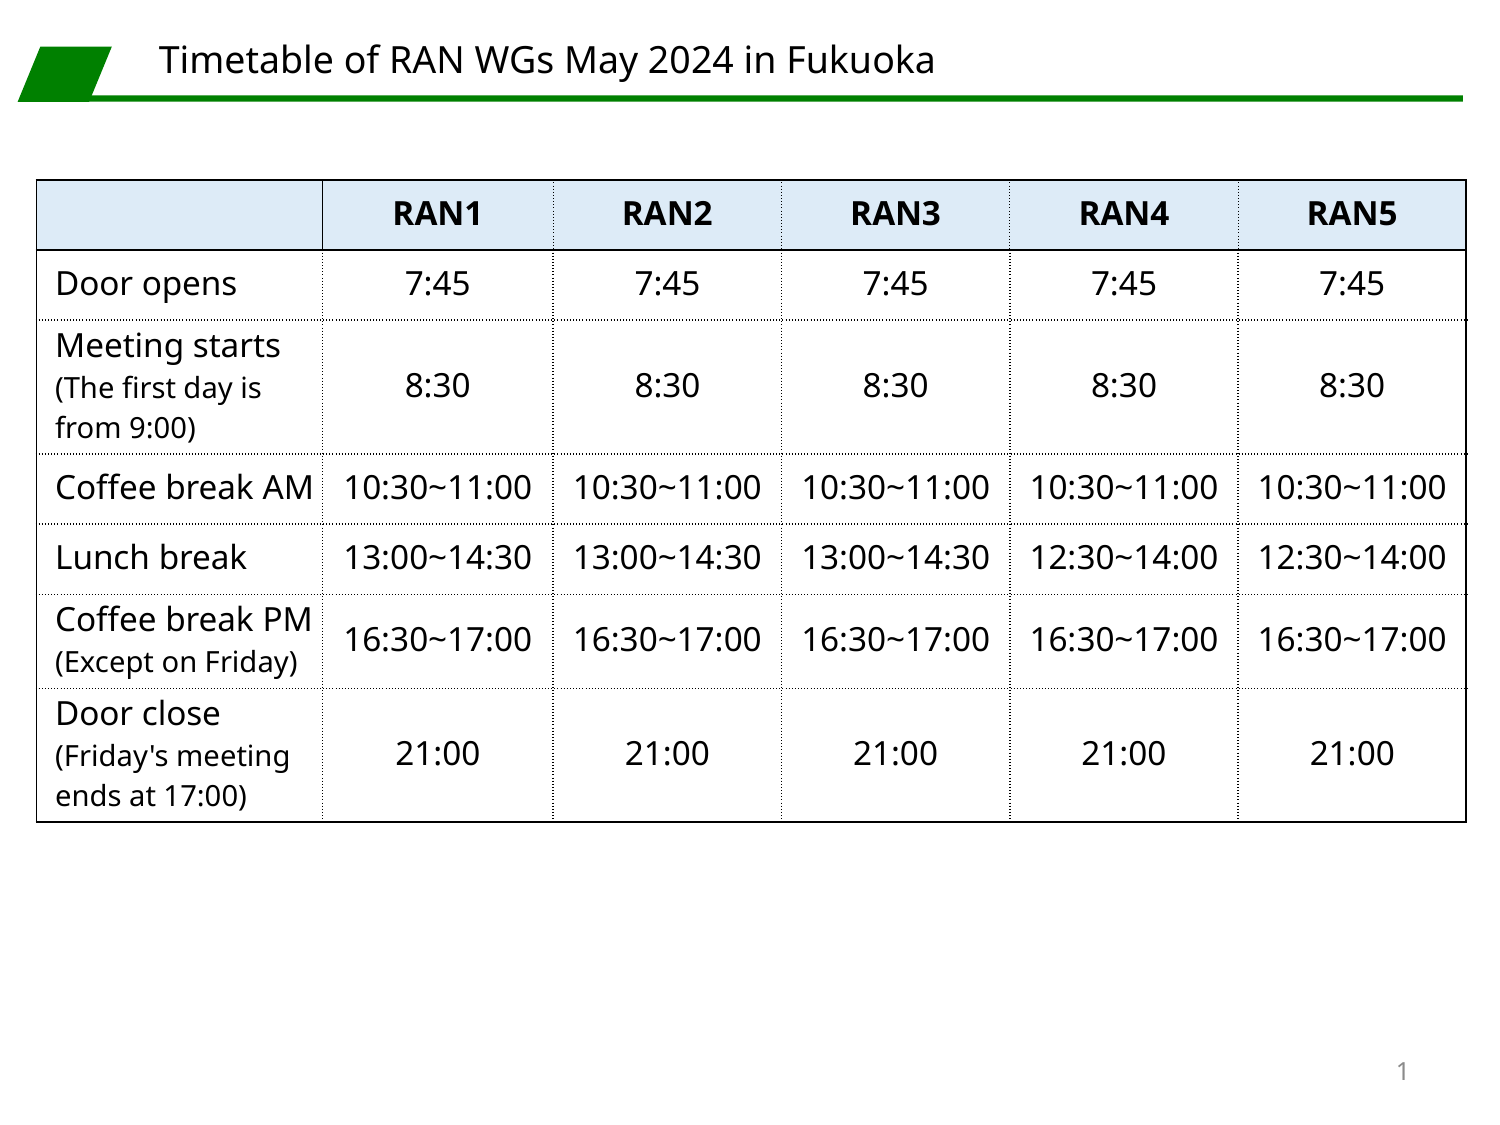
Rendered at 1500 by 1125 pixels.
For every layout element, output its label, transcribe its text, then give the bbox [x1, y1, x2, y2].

table_cell 13:00~14:30 [322, 524, 553, 594]
table_cell 7:45 [1010, 251, 1238, 320]
table_cell 10:30~11:00 [782, 454, 1010, 524]
text_box Timetable of RAN WGs May 2024 in Fukuoka [144, 28, 1178, 89]
table_cell 7:45 [1238, 251, 1465, 320]
table_header [37, 181, 322, 249]
table_header RAN5 [1238, 181, 1465, 249]
table_cell 7:45 [322, 251, 553, 320]
table_cell Meeting starts (The first day is from 9:00) [37, 320, 322, 454]
table_header RAN3 [782, 181, 1010, 249]
table_cell 21:00 [782, 688, 1010, 821]
table_header RAN1 [323, 181, 553, 249]
table_cell 8:30 [1010, 320, 1238, 454]
table_cell 10:30~11:00 [1238, 454, 1465, 524]
table_cell 21:00 [1010, 688, 1238, 821]
table_cell 16:30~17:00 [782, 594, 1010, 688]
table_cell 10:30~11:00 [553, 454, 782, 524]
table_header RAN4 [1010, 181, 1238, 249]
table_cell Door close (Friday's meeting ends at 17:00) [37, 688, 322, 821]
table_cell 7:45 [553, 251, 782, 320]
slide_number 1 [1074, 1042, 1425, 1103]
table_cell 21:00 [1238, 688, 1465, 821]
table_cell Coffee break PM (Except on Friday) [37, 594, 322, 688]
table_cell 8:30 [553, 320, 782, 454]
table_header RAN2 [553, 181, 782, 249]
table_cell 13:00~14:30 [553, 524, 782, 594]
table_cell 16:30~17:00 [1238, 594, 1465, 688]
table_cell 16:30~17:00 [322, 594, 553, 688]
table_cell 7:45 [782, 251, 1010, 320]
table_cell 10:30~11:00 [1010, 454, 1238, 524]
table_cell 10:30~11:00 [322, 454, 553, 524]
table_cell 12:30~14:00 [1010, 524, 1238, 594]
table_cell 16:30~17:00 [553, 594, 782, 688]
table_cell 8:30 [322, 320, 553, 454]
table_cell Door opens [37, 251, 322, 320]
table_cell 8:30 [782, 320, 1010, 454]
table_cell 12:30~14:00 [1238, 524, 1465, 594]
table_cell 8:30 [1238, 320, 1465, 454]
table_cell 13:00~14:30 [782, 524, 1010, 594]
table_cell 16:30~17:00 [1010, 594, 1238, 688]
table_cell 21:00 [322, 688, 553, 821]
table_cell Coffee break AM [37, 454, 322, 524]
table_cell Lunch break [37, 524, 322, 594]
table_cell 21:00 [553, 688, 782, 821]
